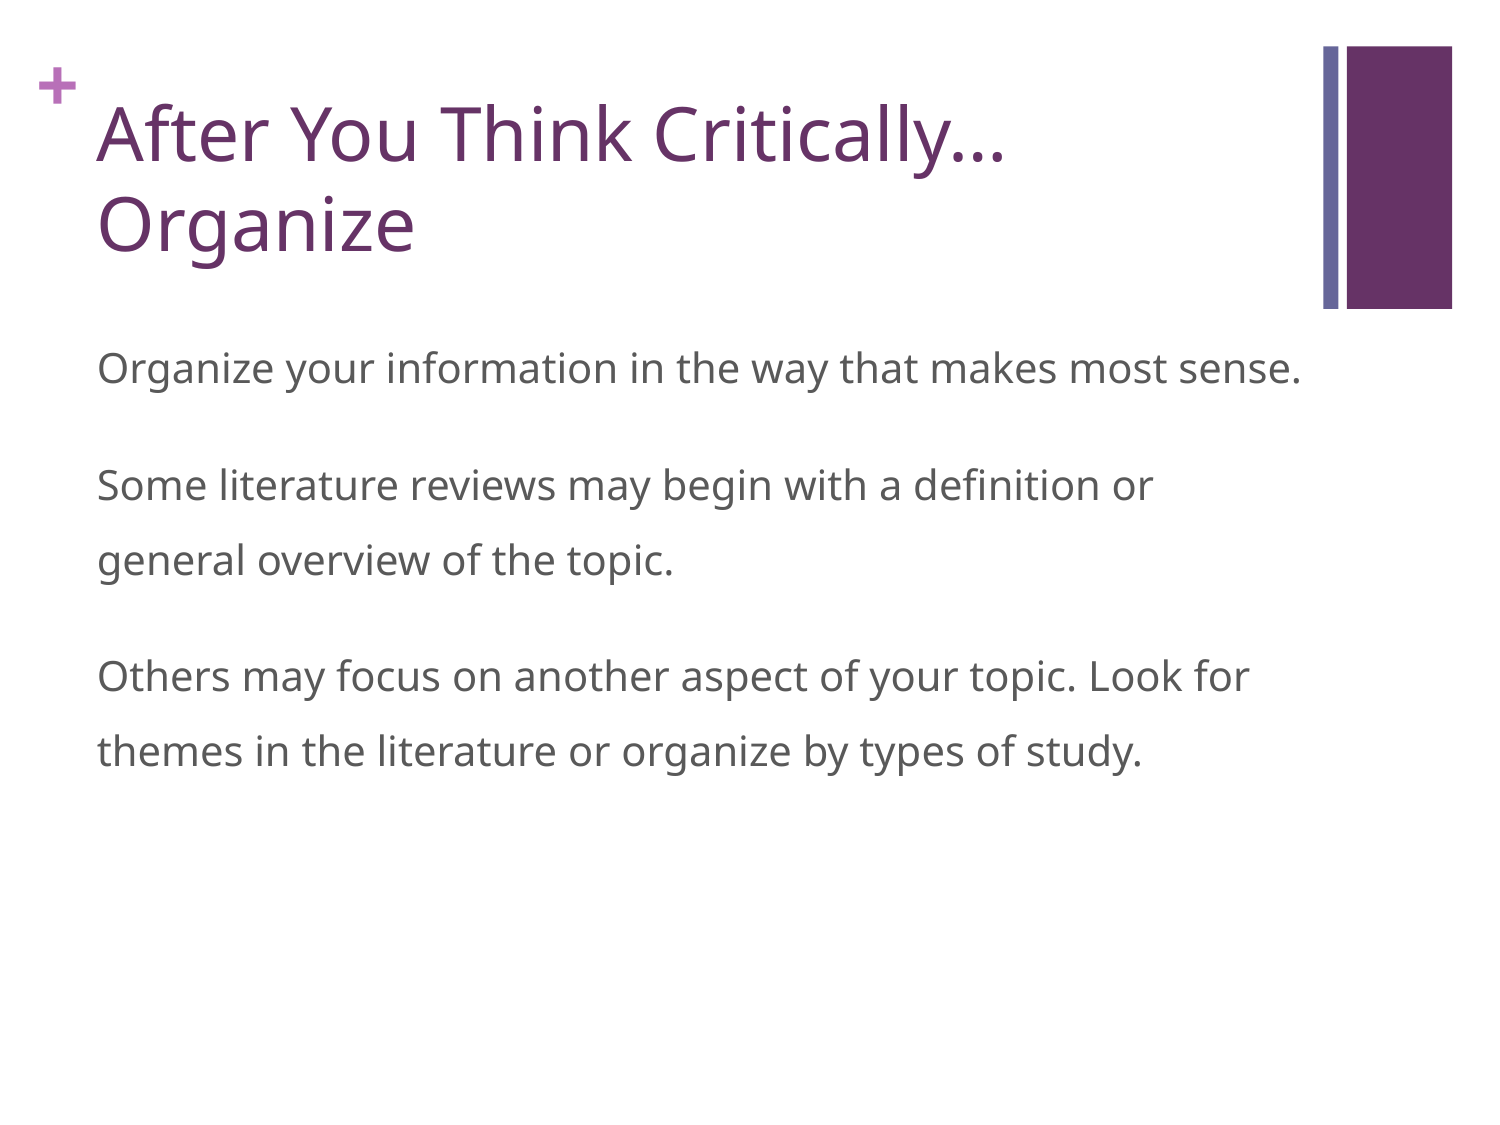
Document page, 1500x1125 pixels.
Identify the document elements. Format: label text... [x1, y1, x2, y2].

title After You Think Critically… Organize [81, 79, 1322, 263]
list Organize your information in the way that makes most sense. Some literature reviews may begin with a definition or general overview of the topic. Others may focus on another aspect of your topic. Look for themes in the literature or organize by types of study. [81, 309, 1322, 1005]
